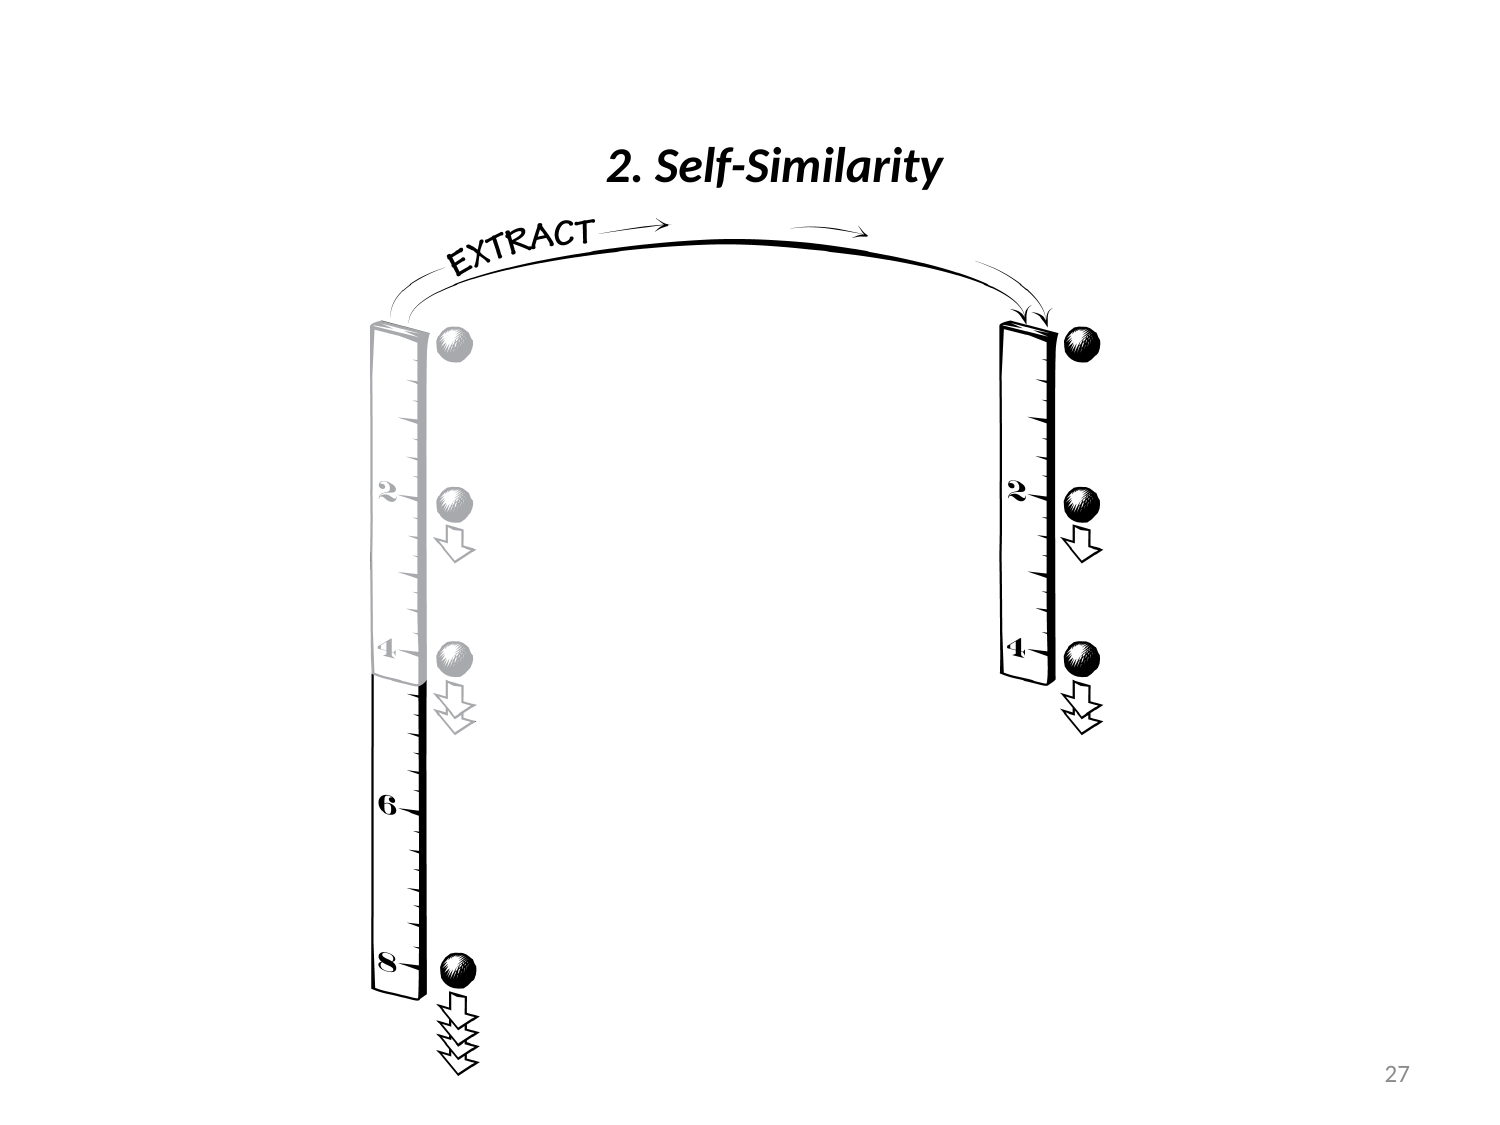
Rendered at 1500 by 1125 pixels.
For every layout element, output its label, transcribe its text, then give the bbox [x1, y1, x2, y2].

picture [368, 217, 1131, 1076]
slide_number 27 [1074, 1042, 1425, 1103]
text_box 2. Self-Similarity [590, 124, 959, 200]
